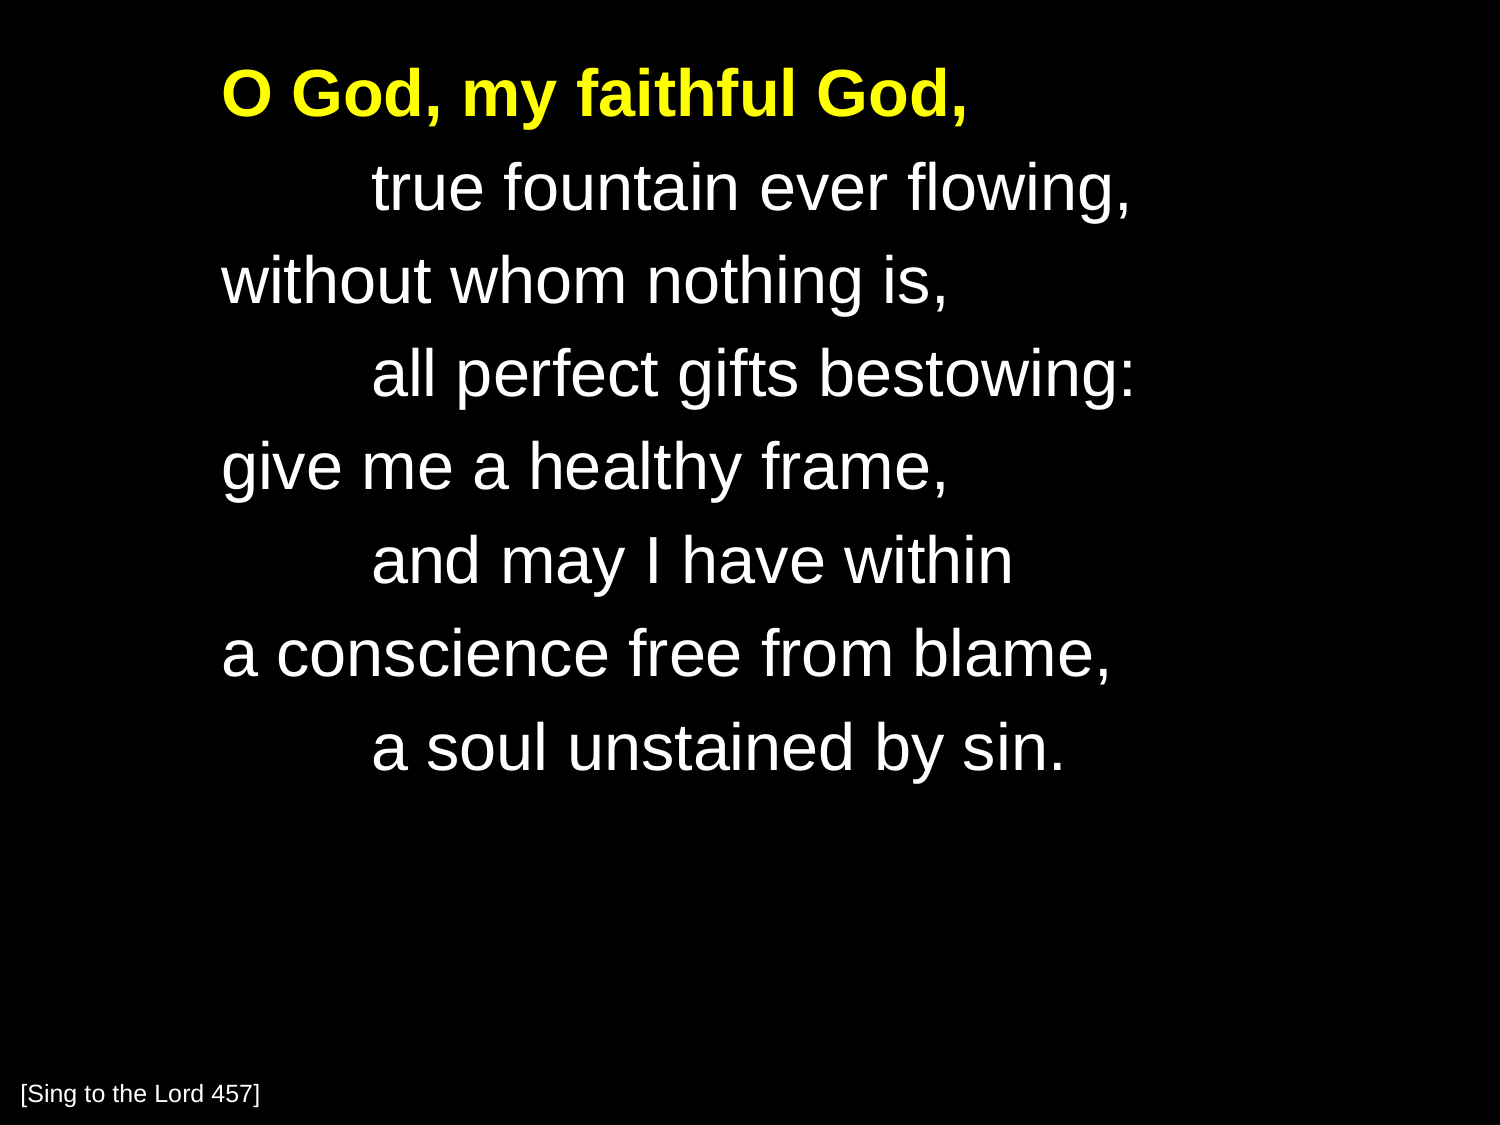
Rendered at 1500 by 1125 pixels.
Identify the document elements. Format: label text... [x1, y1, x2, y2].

text_box [Sing to the Lord 457] [5, 1070, 526, 1115]
list O God, my faithful God, true fountain ever flowing, without whom nothing is, all perfect gifts bestowing: give me a healthy frame, and may I have within a conscience free from blame, a soul unstained by sin. [0, 42, 1500, 1047]
